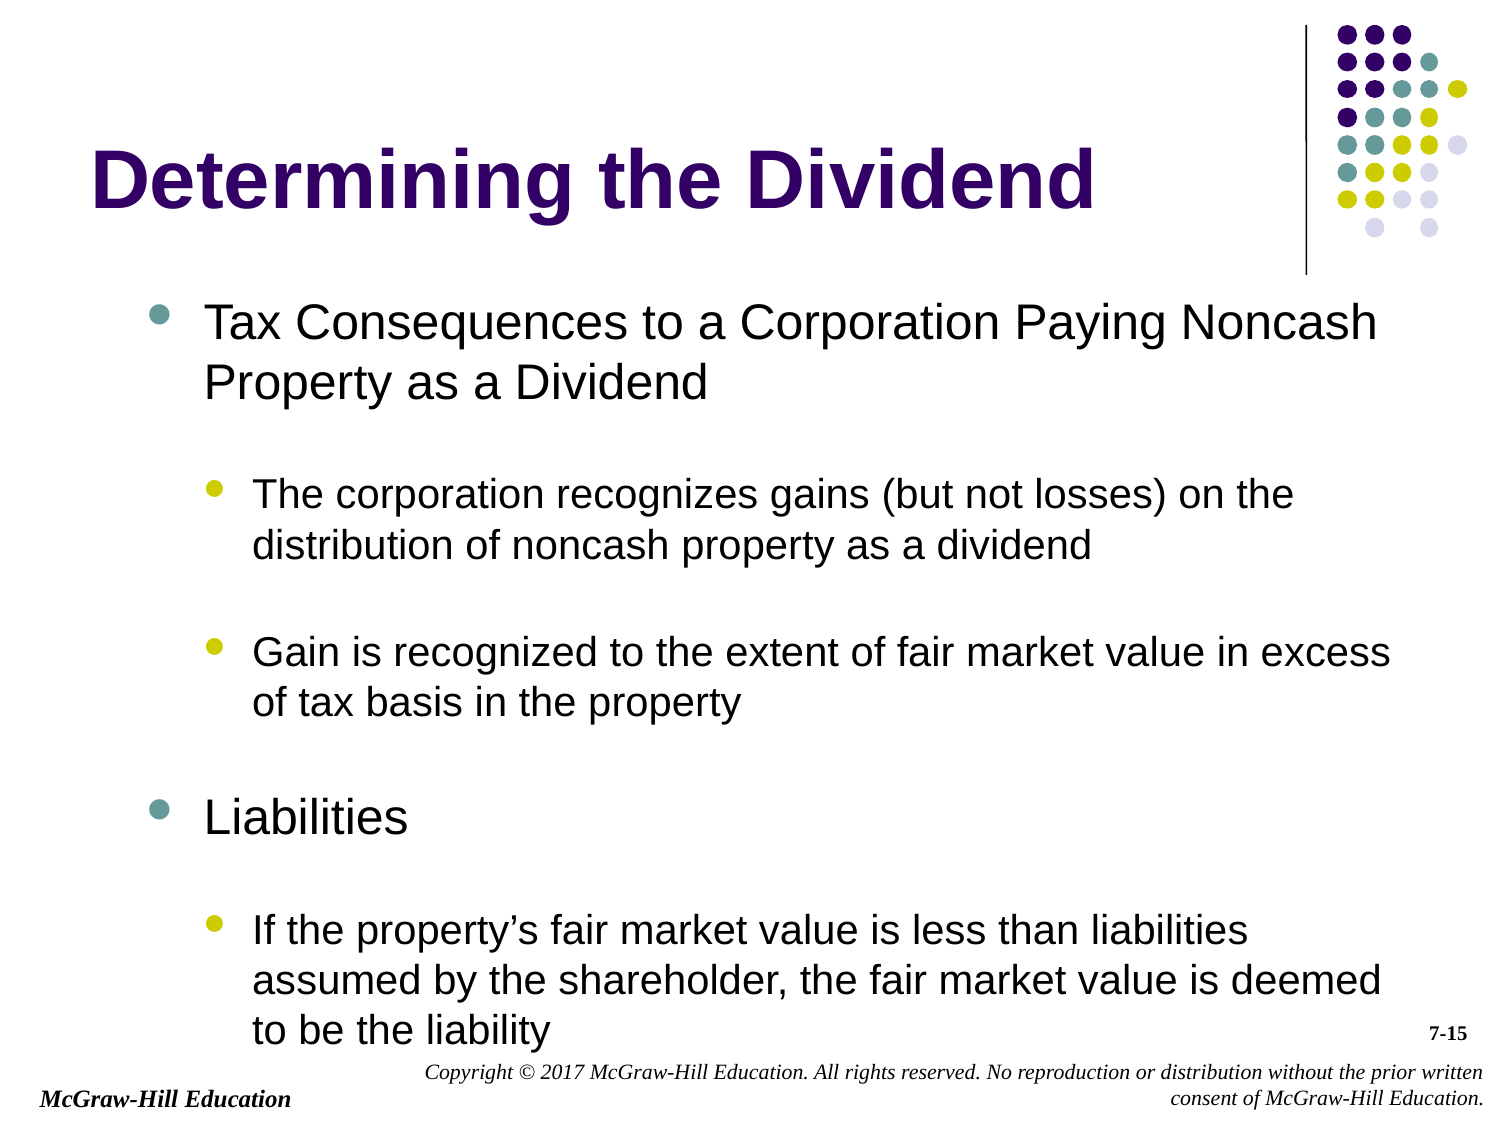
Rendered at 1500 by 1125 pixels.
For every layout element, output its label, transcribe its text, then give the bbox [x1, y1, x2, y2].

list Tax Consequences to a Corporation Paying Noncash Property as a Dividend The corporation recognizes gains (but not losses) on the distribution of noncash property as a dividend Gain is recognized to the extent of fair market value in excess of tax basis in the property Liabilities If the property’s fair market value is less than liabilities assumed by the shareholder, the fair market value is deemed to be the liability [74, 281, 1426, 1006]
title Determining the Dividend [74, 19, 1313, 233]
